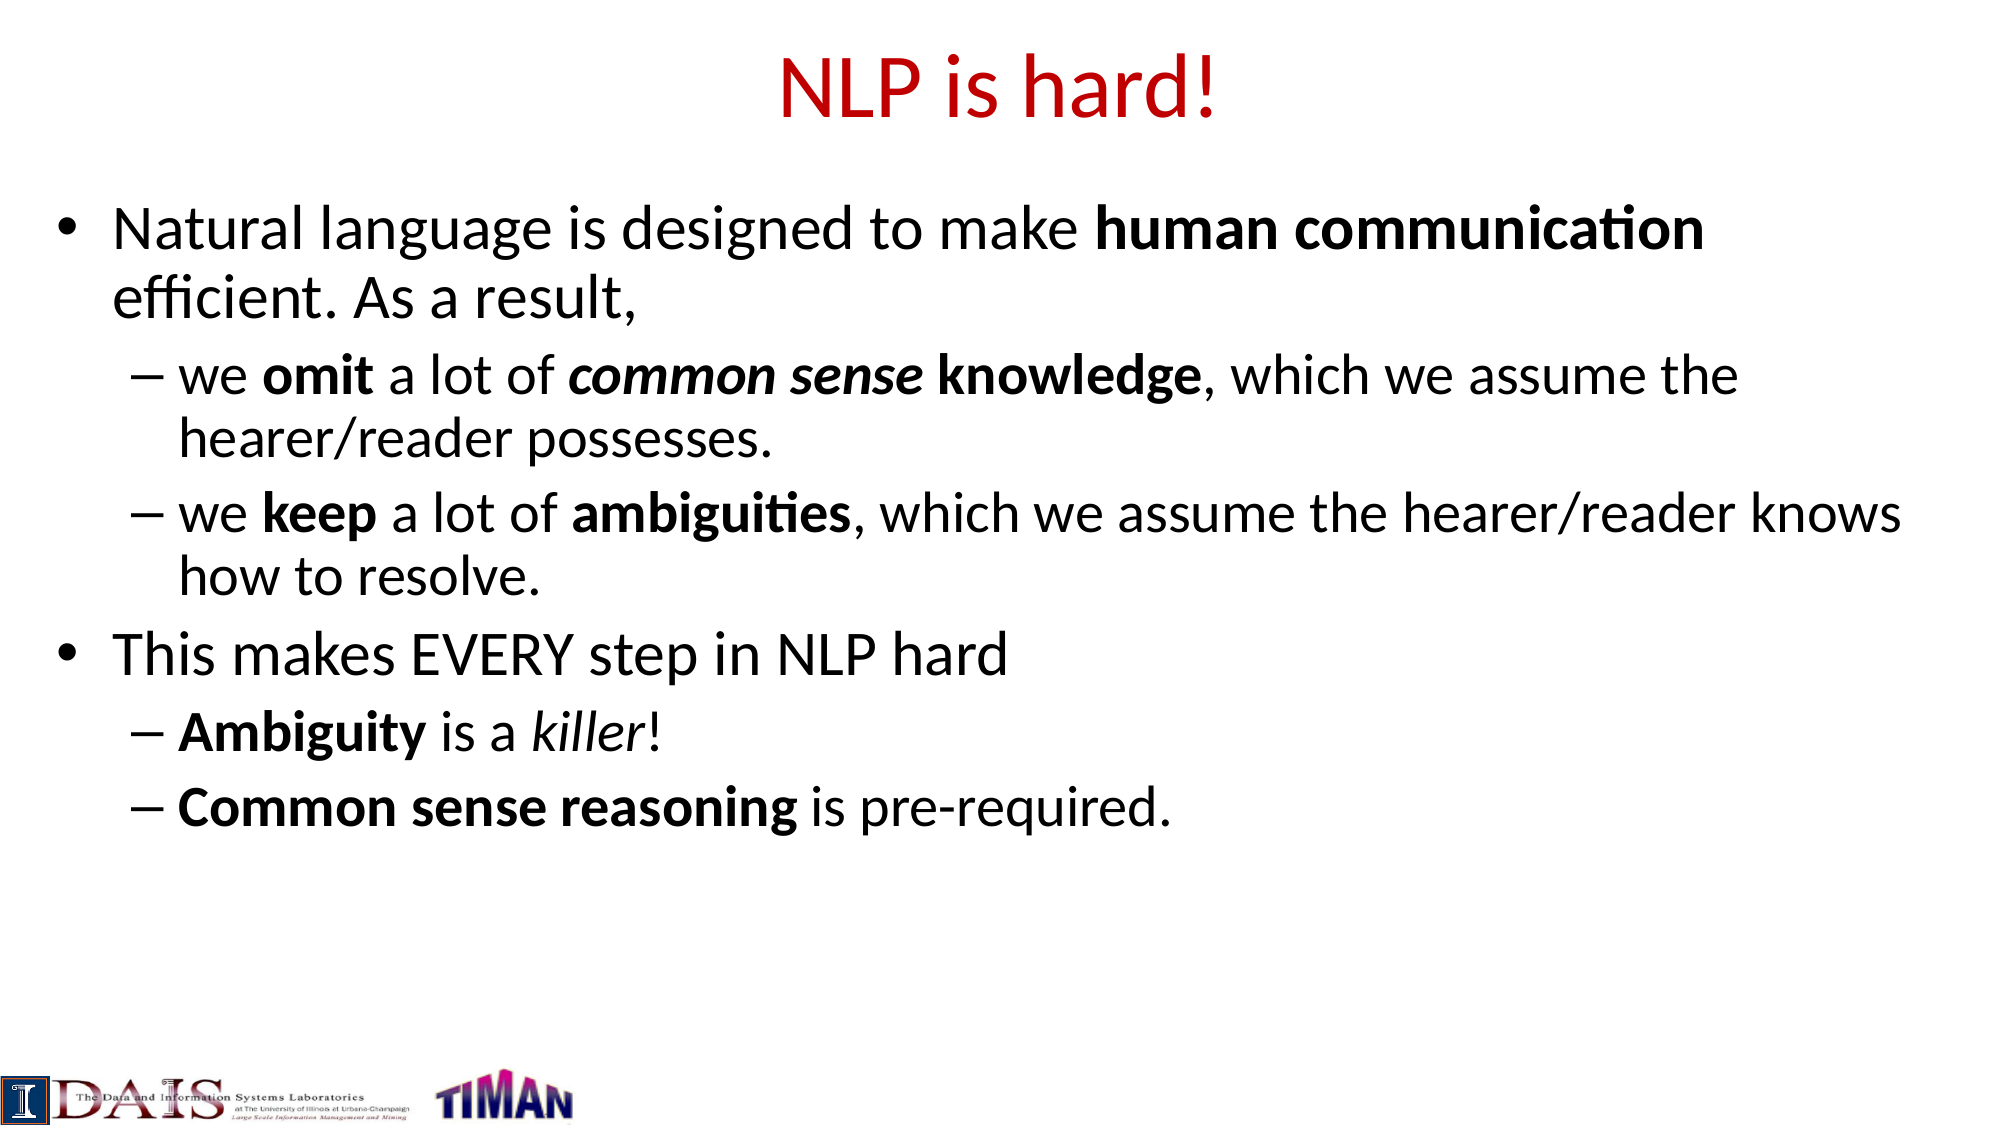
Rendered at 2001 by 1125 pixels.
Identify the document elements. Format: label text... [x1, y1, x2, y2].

list Natural language is designed to make human communication efficient. As a result, we omit a lot of common sense knowledge, which we assume the hearer/reader possesses. we keep a lot of ambiguities, which we assume the hearer/reader knows how to resolve. This makes EVERY step in NLP hard Ambiguity is a killer! Common sense reasoning is pre-required. [41, 187, 1959, 1000]
picture [0, 1064, 584, 1125]
title NLP is hard! [0, 0, 2000, 163]
